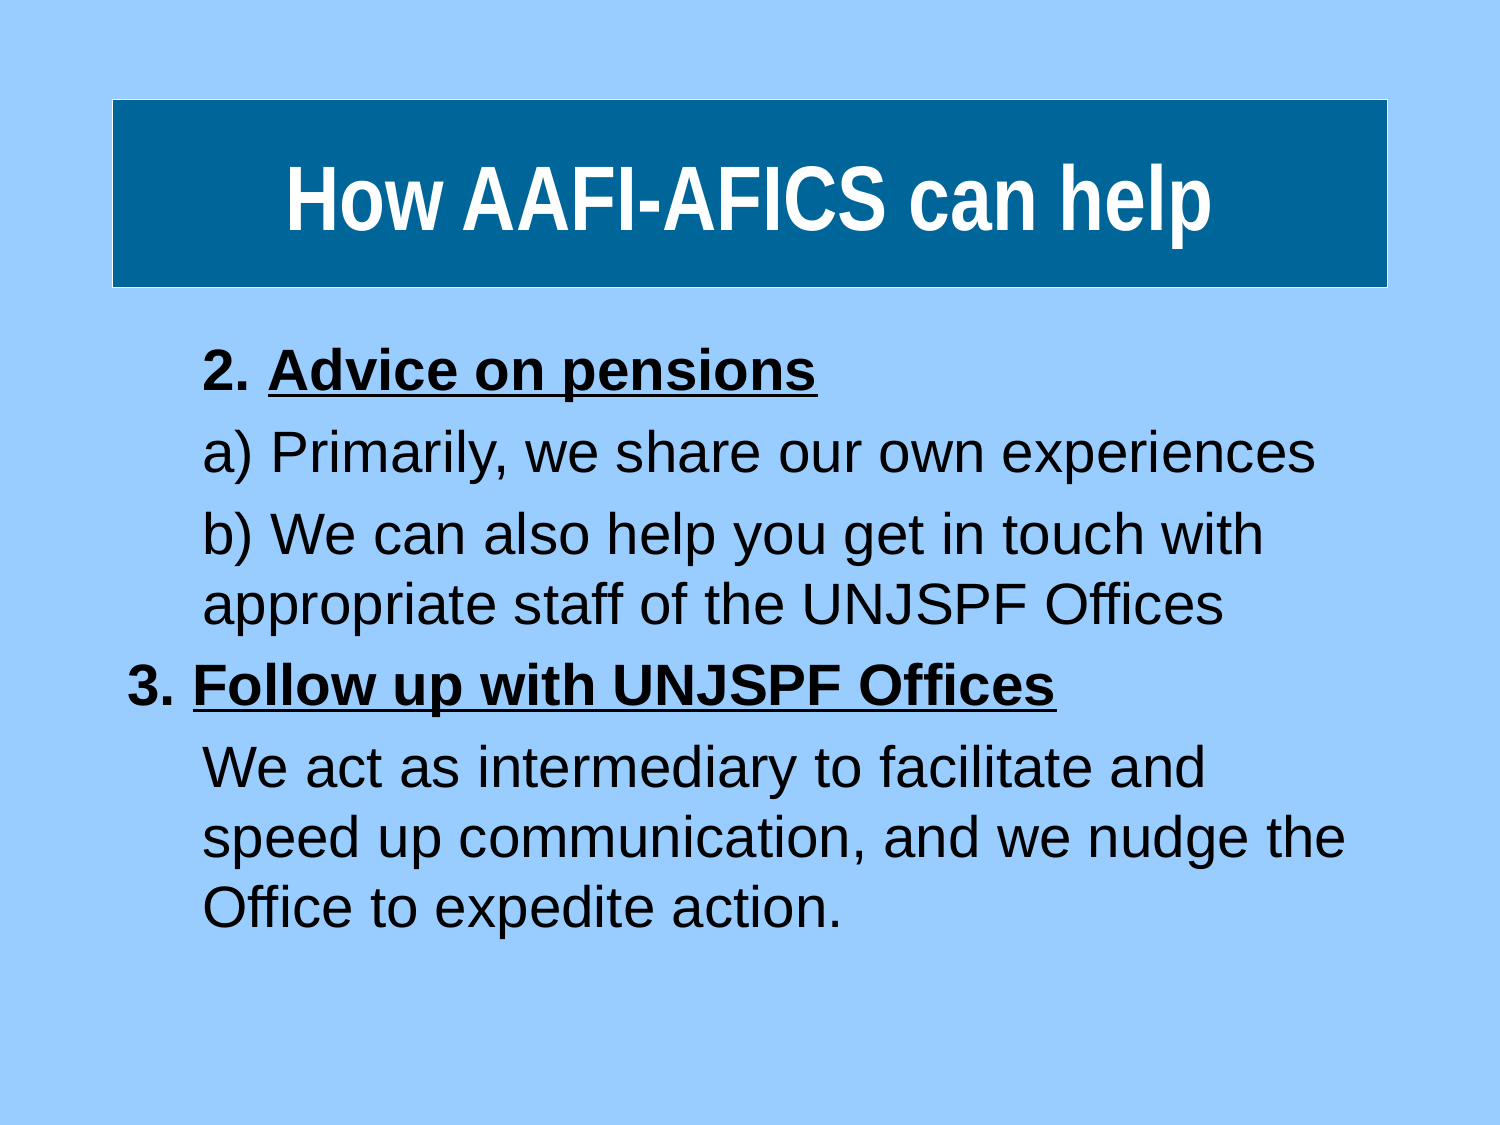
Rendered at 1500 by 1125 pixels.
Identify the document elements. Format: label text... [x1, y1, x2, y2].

list 2. Advice on pensions Primarily, we share our own experiences We can also help you get in touch with appropriate staff of the UNJSPF Offices 3. Follow up with UNJSPF Offices We act as intermediary to facilitate and speed up communication, and we nudge the Office to expedite action. [112, 324, 1388, 1000]
title How AAFI-AFICS can help [112, 99, 1388, 288]
